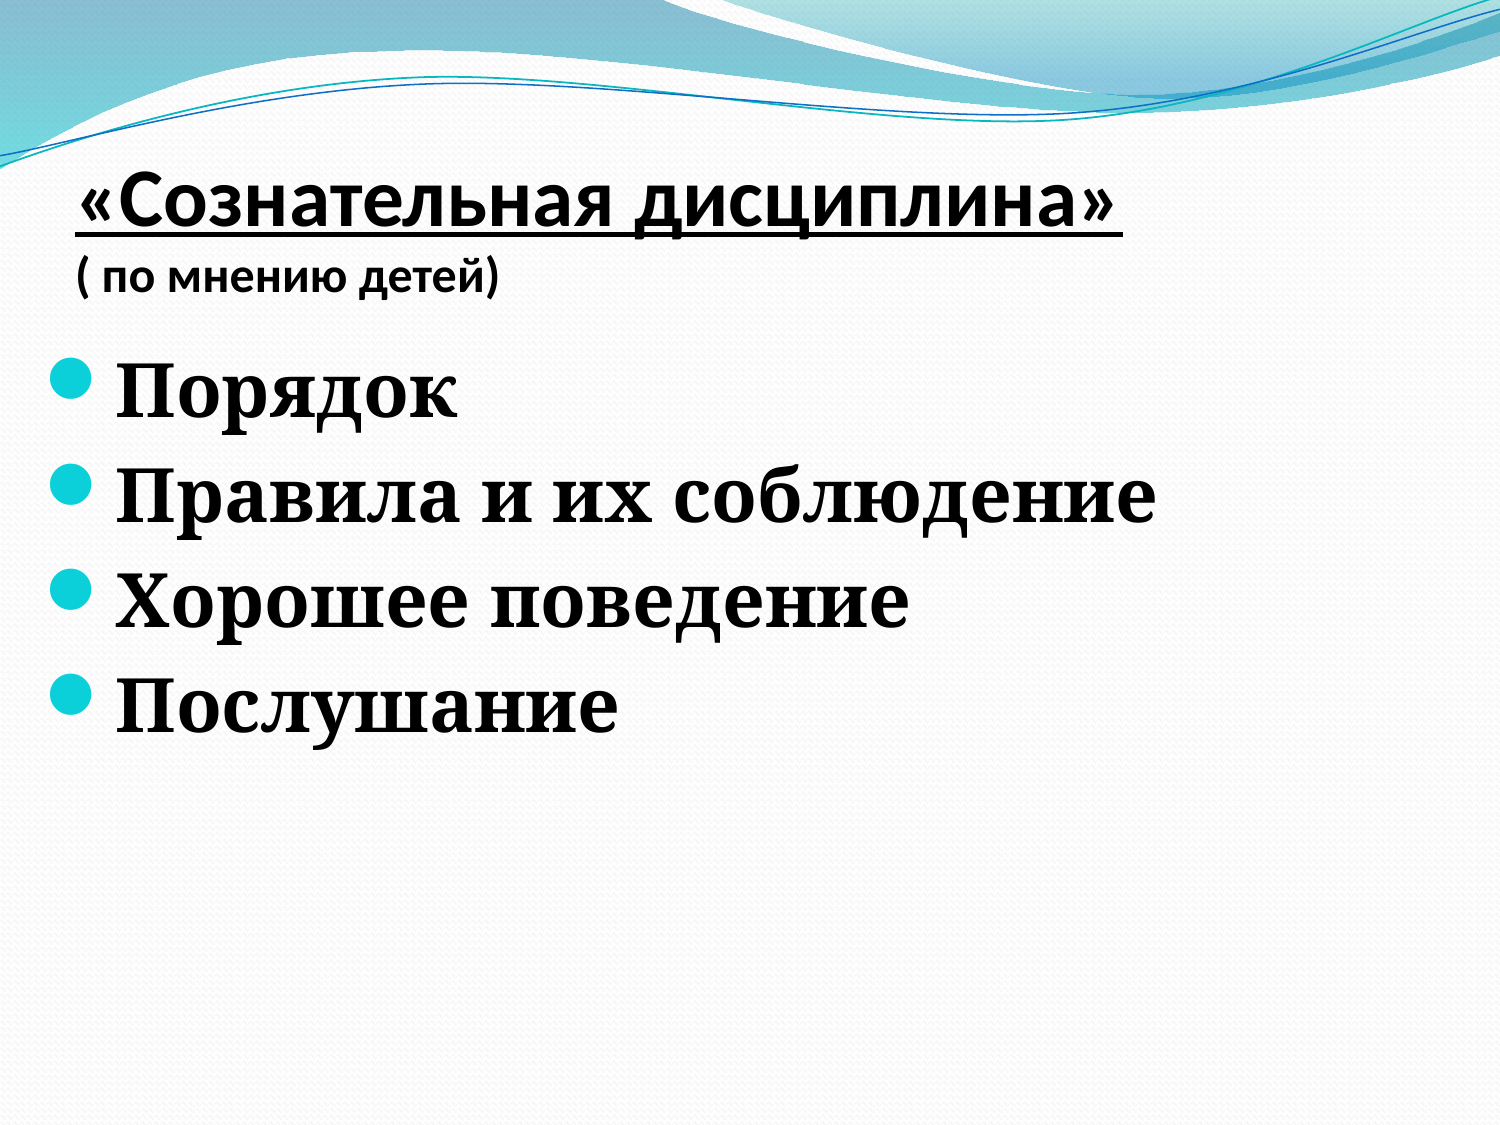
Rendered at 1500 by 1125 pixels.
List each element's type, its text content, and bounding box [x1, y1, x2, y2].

list Порядок Правила и их соблюдение Хорошее поведение Послушание [29, 255, 1380, 757]
title «Сознательная дисциплина» ( по мнению детей) [75, 115, 1425, 303]
